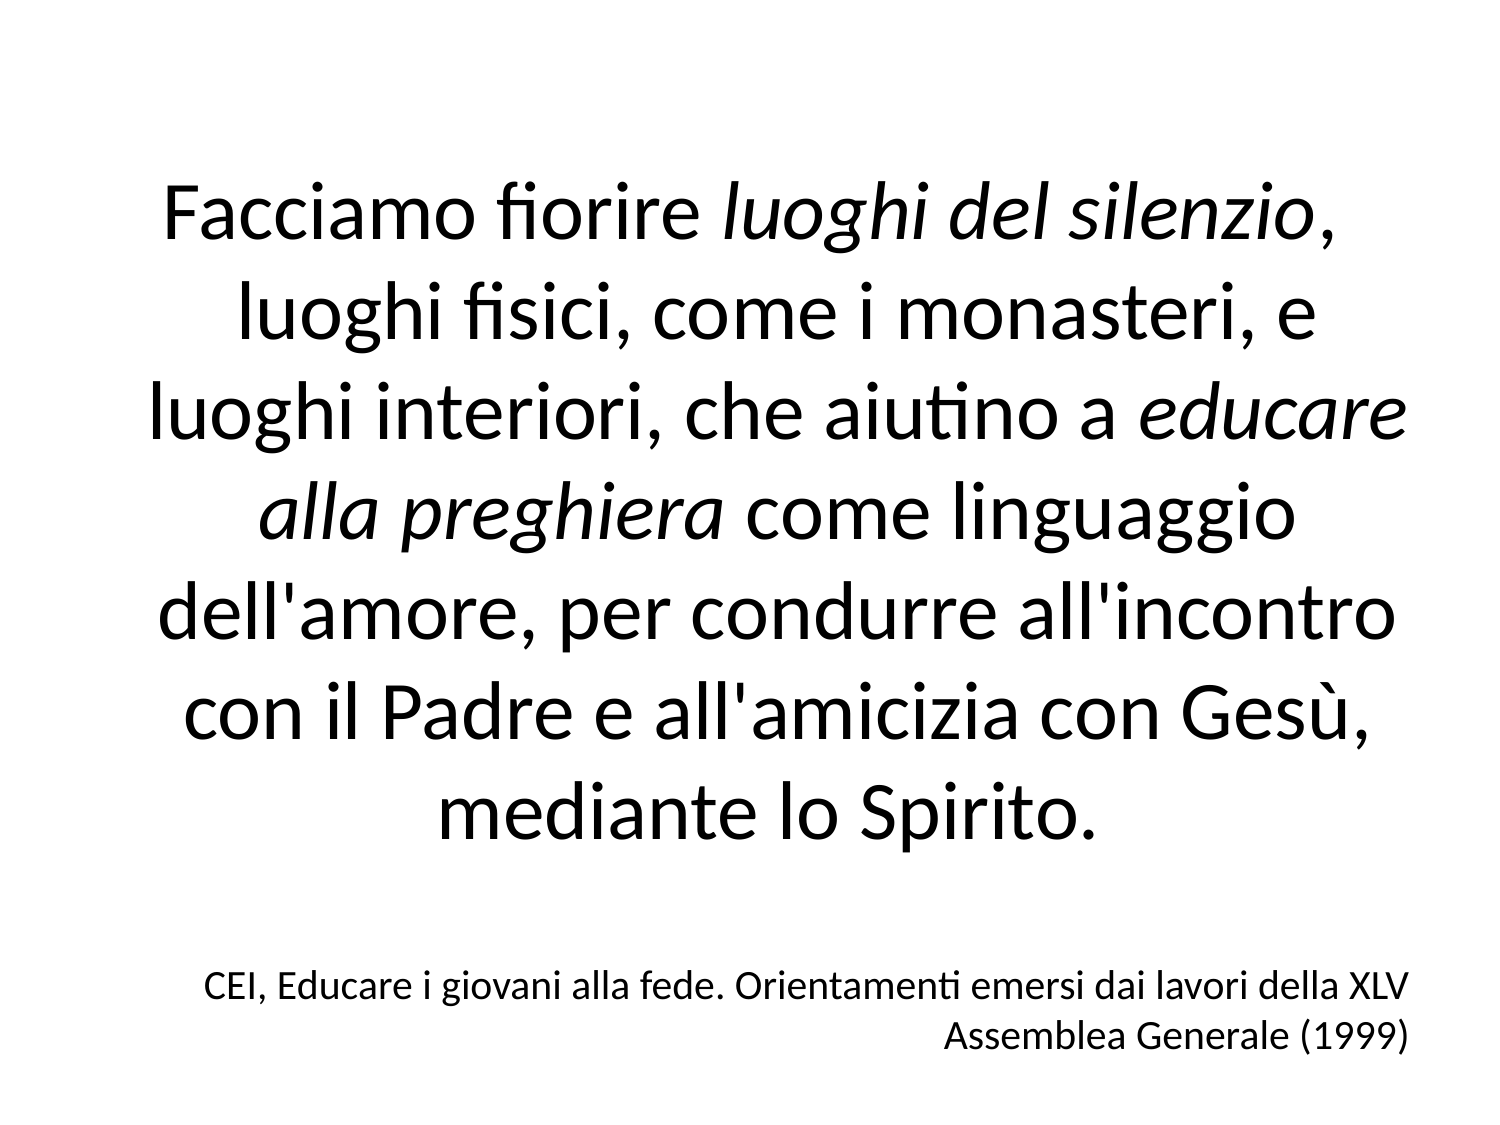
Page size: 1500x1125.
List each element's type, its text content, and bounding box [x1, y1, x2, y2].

list Facciamo fiorire luoghi del silenzio, luoghi fisici, come i monasteri, e luoghi interiori, che aiutino a educare alla preghiera come linguaggio dell'amore, per condurre all'incontro con il Padre e all'amicizia con Gesù, mediante lo Spirito. CEI, Educare i giovani alla fede. Orientamenti emersi dai lavori della XLV Assemblea Generale (1999) [75, 149, 1425, 1083]
